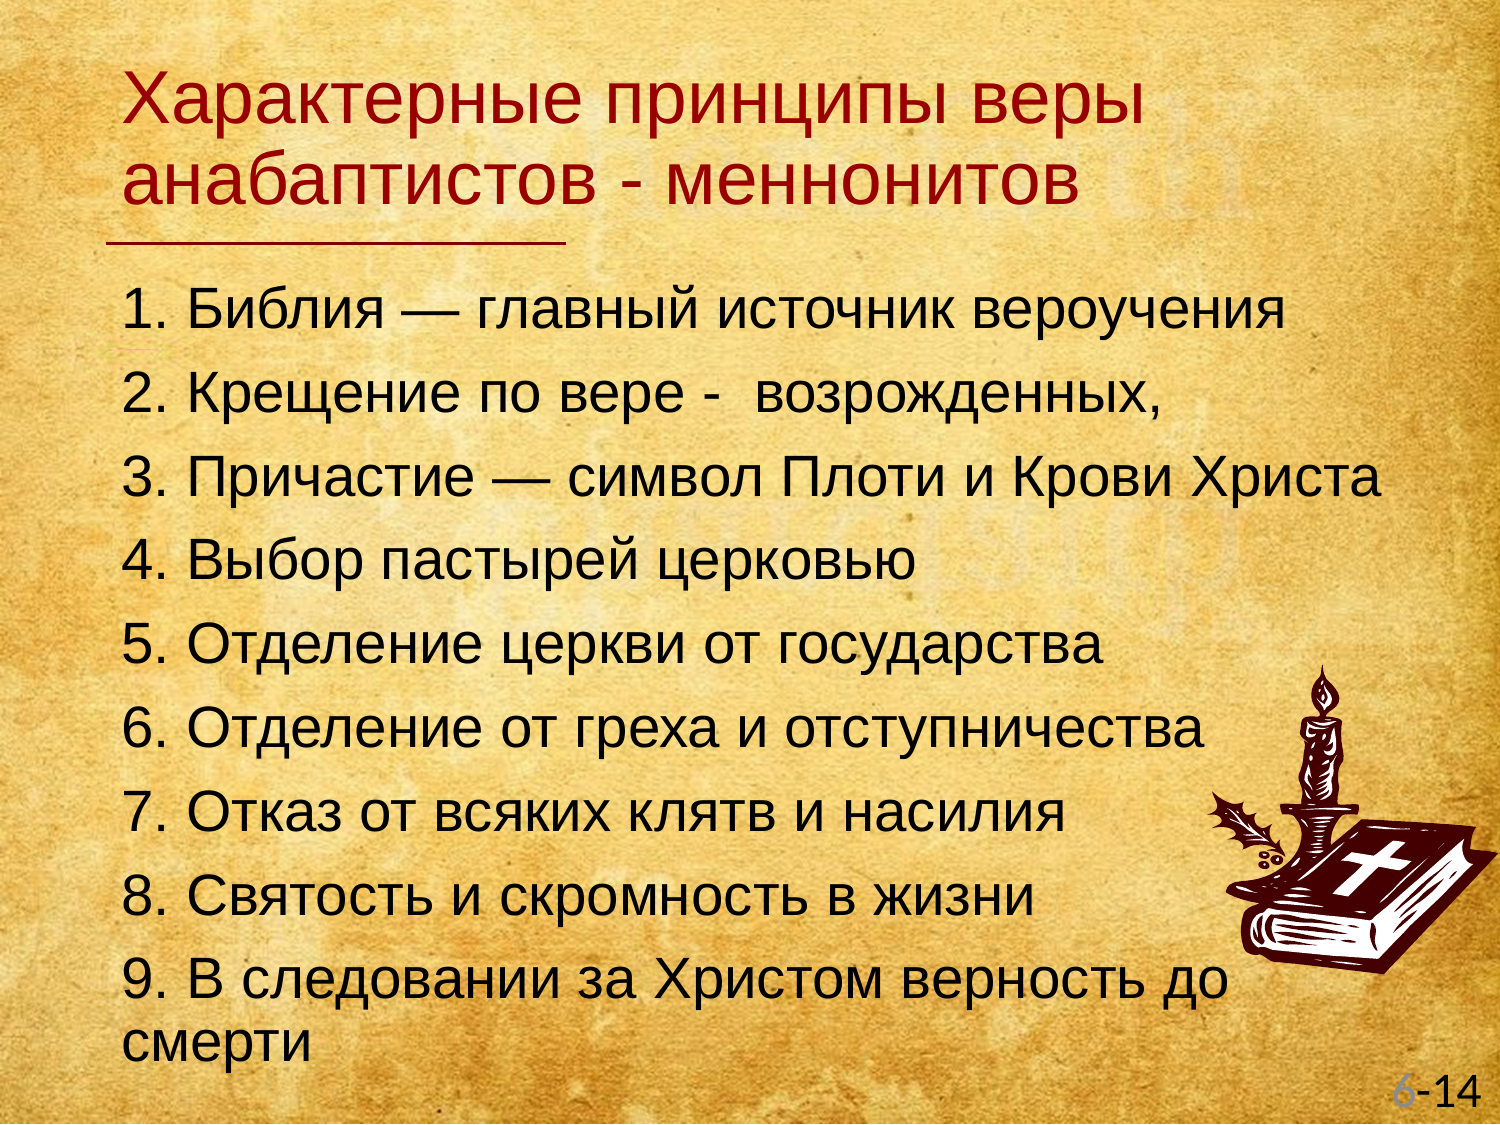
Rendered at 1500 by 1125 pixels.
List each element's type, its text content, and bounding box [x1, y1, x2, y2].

list 1. Библия — главный источник вероучения 2. Крещение по вере - возрожденных, 3. Причастие — символ Плоти и Крови Христа 4. Выбор пастырей церковью 5. Отделение церкви от государства 6. Отделение от греха и отступничества 7. Отказ от всяких клятв и насилия 8. Святость и скромность в жизни 9. В следовании за Христом верность до смерти [106, 270, 1411, 1058]
slide_number 6 [1094, 1057, 1432, 1118]
picture [0, 0, 1500, 1124]
title Характерные принципы веры анабаптистов - меннонитов [106, 63, 1411, 217]
